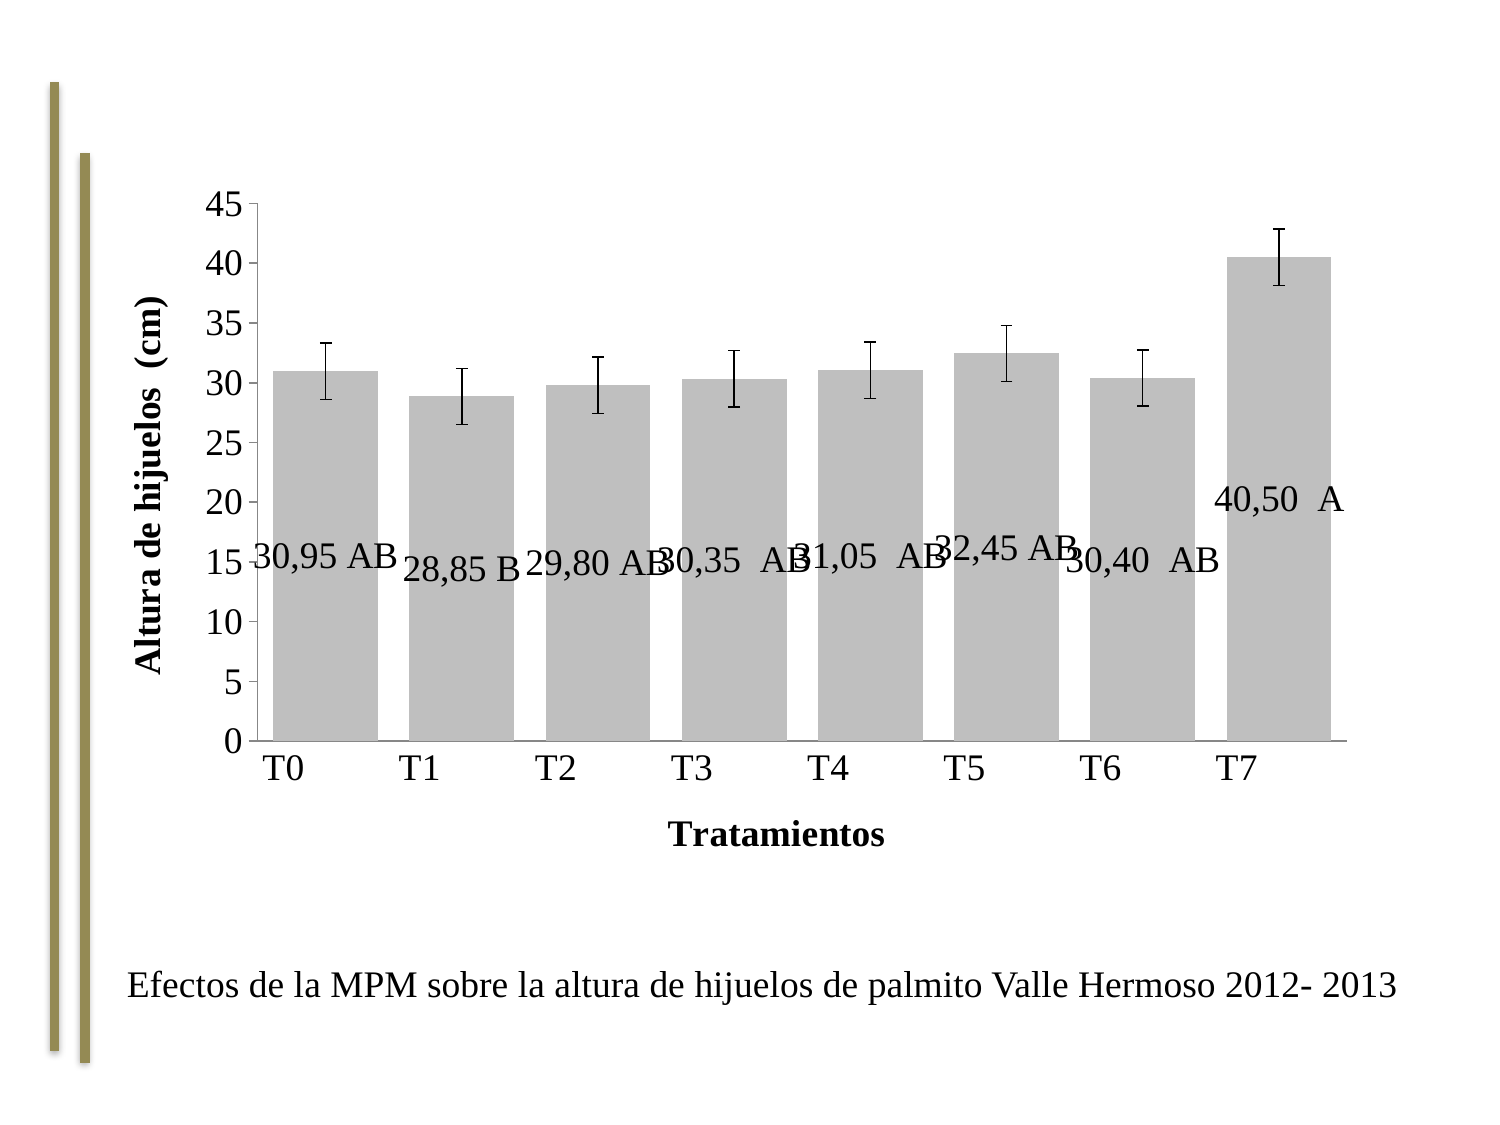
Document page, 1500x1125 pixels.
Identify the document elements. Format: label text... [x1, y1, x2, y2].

chart [76, 172, 84, 906]
text_box Efectos de la MPM sobre la altura de hijuelos de palmito Valle Hermoso 2012- 2013 [112, 952, 1435, 1012]
chart [86, 172, 1377, 906]
